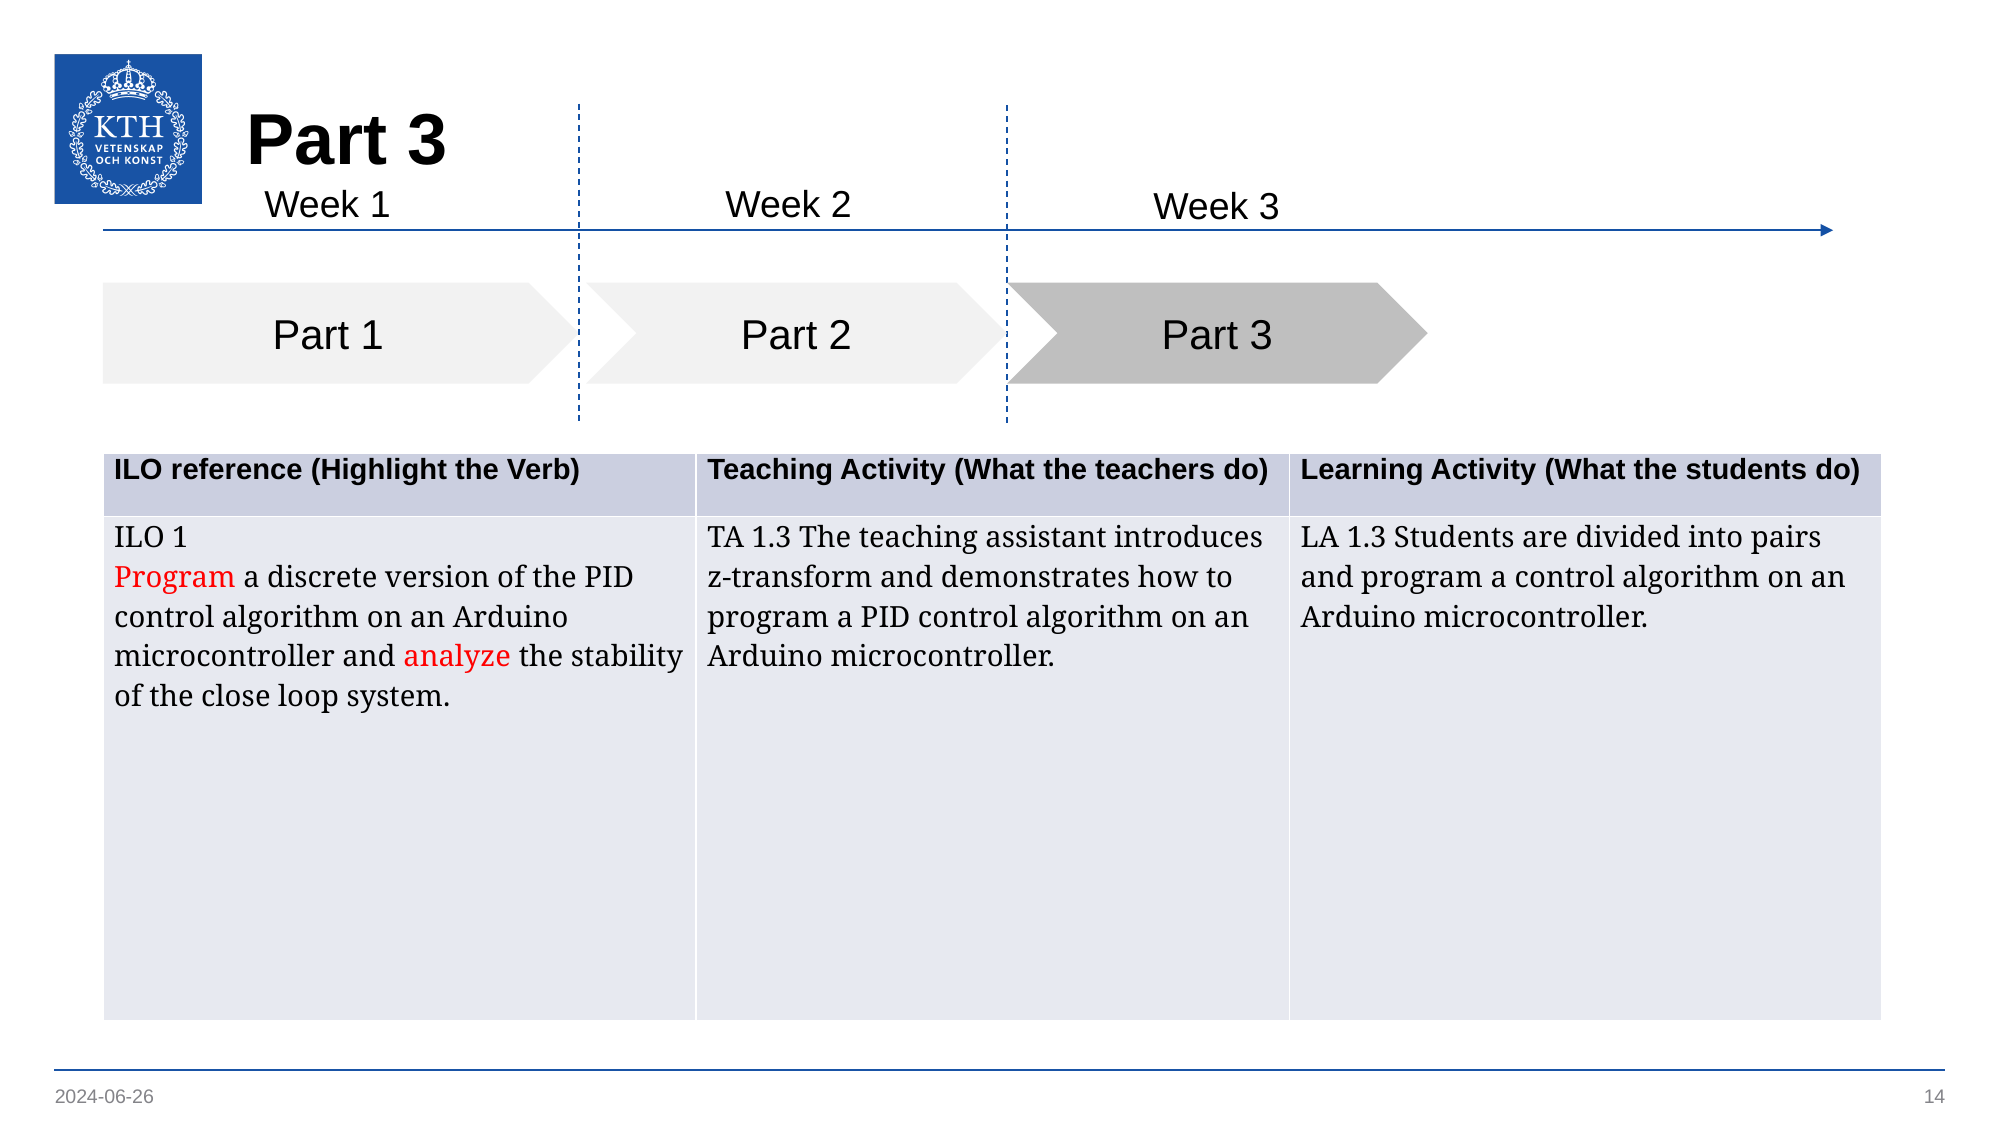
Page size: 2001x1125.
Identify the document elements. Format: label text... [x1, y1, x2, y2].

title Part 3 [231, 55, 1884, 203]
slide_number 14 [1495, 1082, 1946, 1109]
table_header Teaching Activity (What the teachers do) [697, 454, 1289, 516]
text_box Week 1 [249, 172, 408, 229]
table_cell LA 1.3 Students are divided into pairs and program a control algorithm on an Arduino microcontroller. [1290, 517, 1881, 1020]
text_box Week 2 [710, 172, 869, 229]
table_header ILO reference (Highlight the Verb) [104, 454, 695, 516]
table_cell TA 1.3 The teaching assistant introduces z-transform and demonstrates how to program a PID control algorithm on an Arduino microcontroller. [697, 517, 1289, 1020]
text_box Part 3 [1012, 282, 1428, 384]
text_box Part 2 [586, 282, 1002, 384]
table_header Learning Activity (What the students do) [1290, 454, 1881, 516]
picture [54, 54, 202, 204]
text_box Week 3 [1138, 174, 1297, 229]
table_cell ILO 1 Program a discrete version of the PID control algorithm on an Arduino microcontroller and analyze the stability of the close loop system. [104, 517, 695, 1020]
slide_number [54, 1082, 505, 1109]
text_box Part 1 [102, 282, 574, 384]
